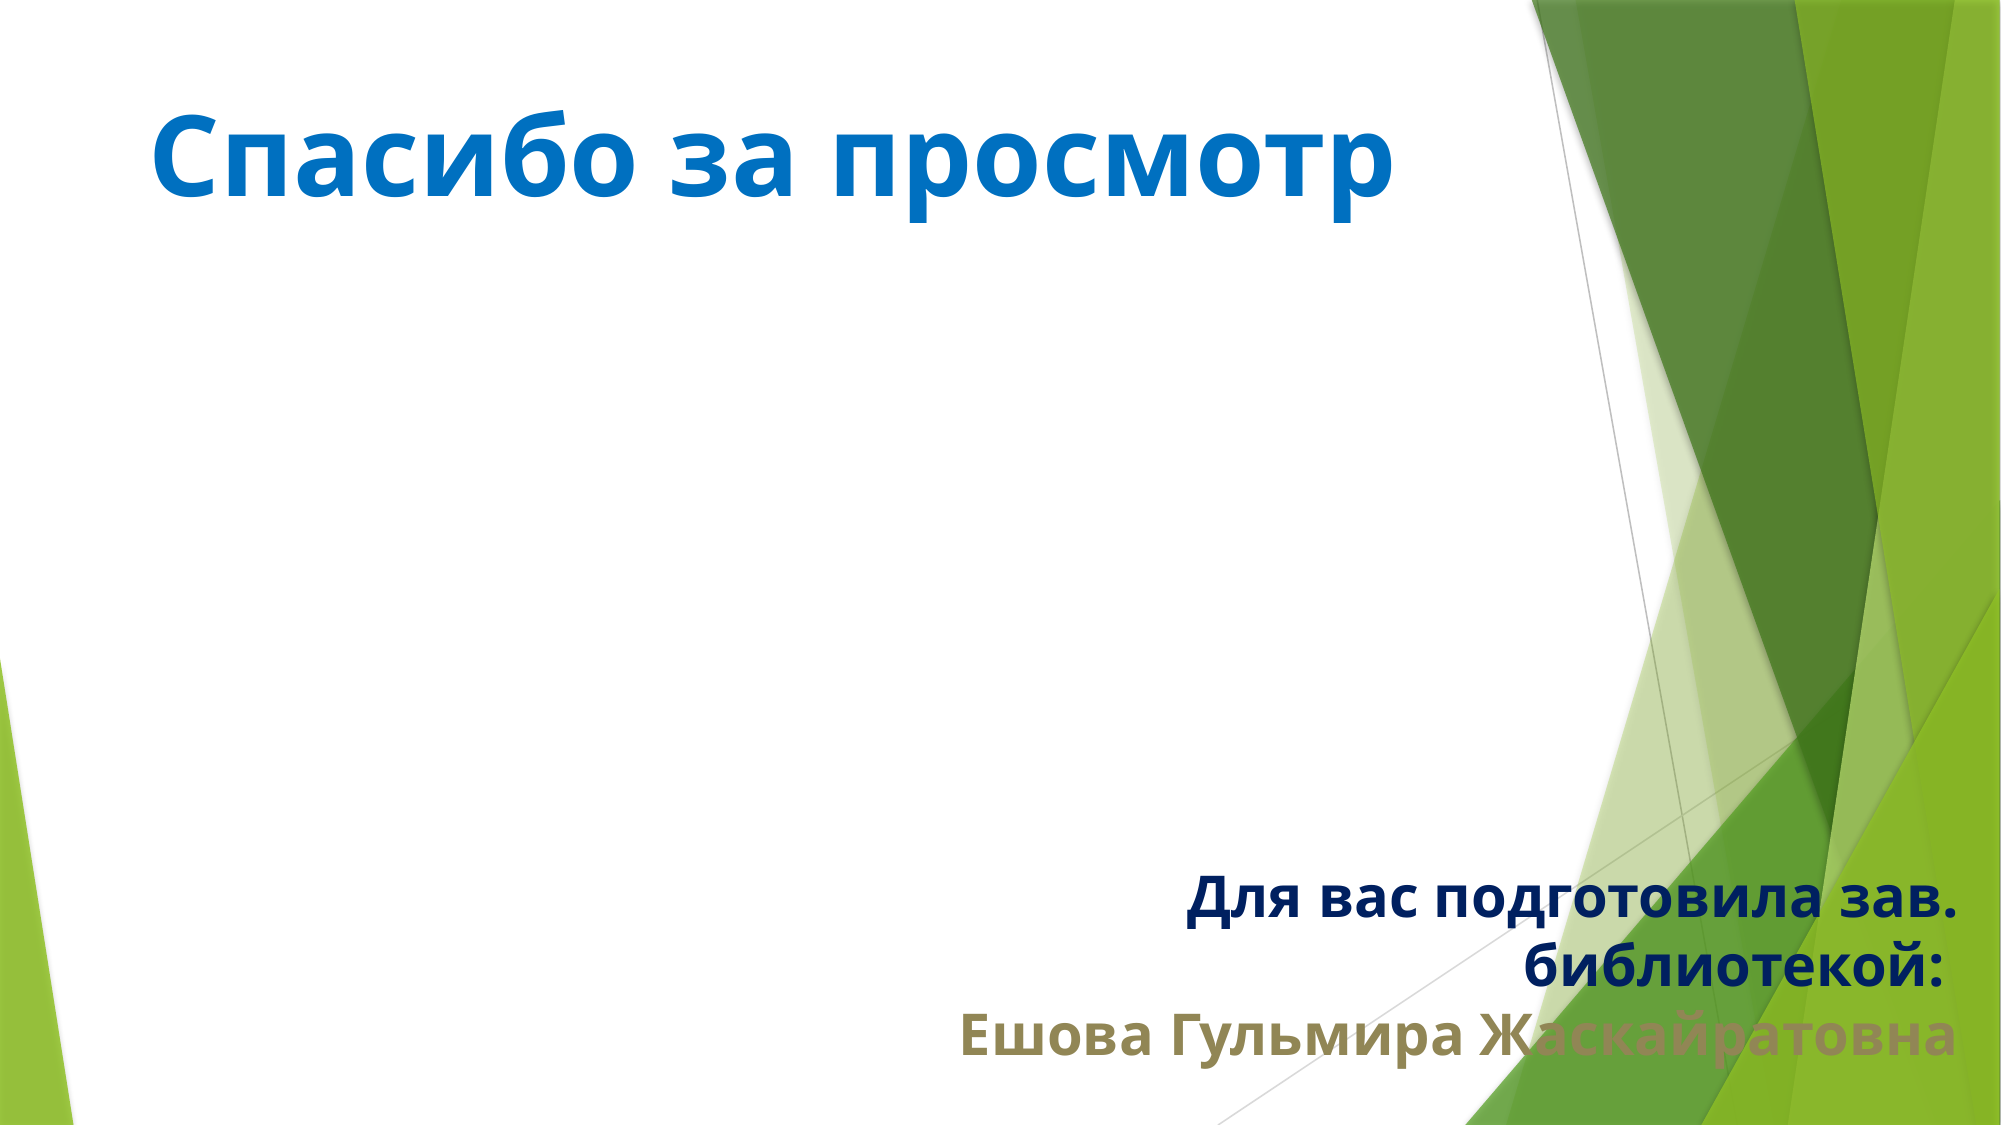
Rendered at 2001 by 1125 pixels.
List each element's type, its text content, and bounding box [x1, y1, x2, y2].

list Спасибо за просмотр [133, 76, 1859, 791]
title Для вас подготовила зав. библиотекой: Ешова Гульмира Жаскайратовна [797, 852, 1975, 1080]
